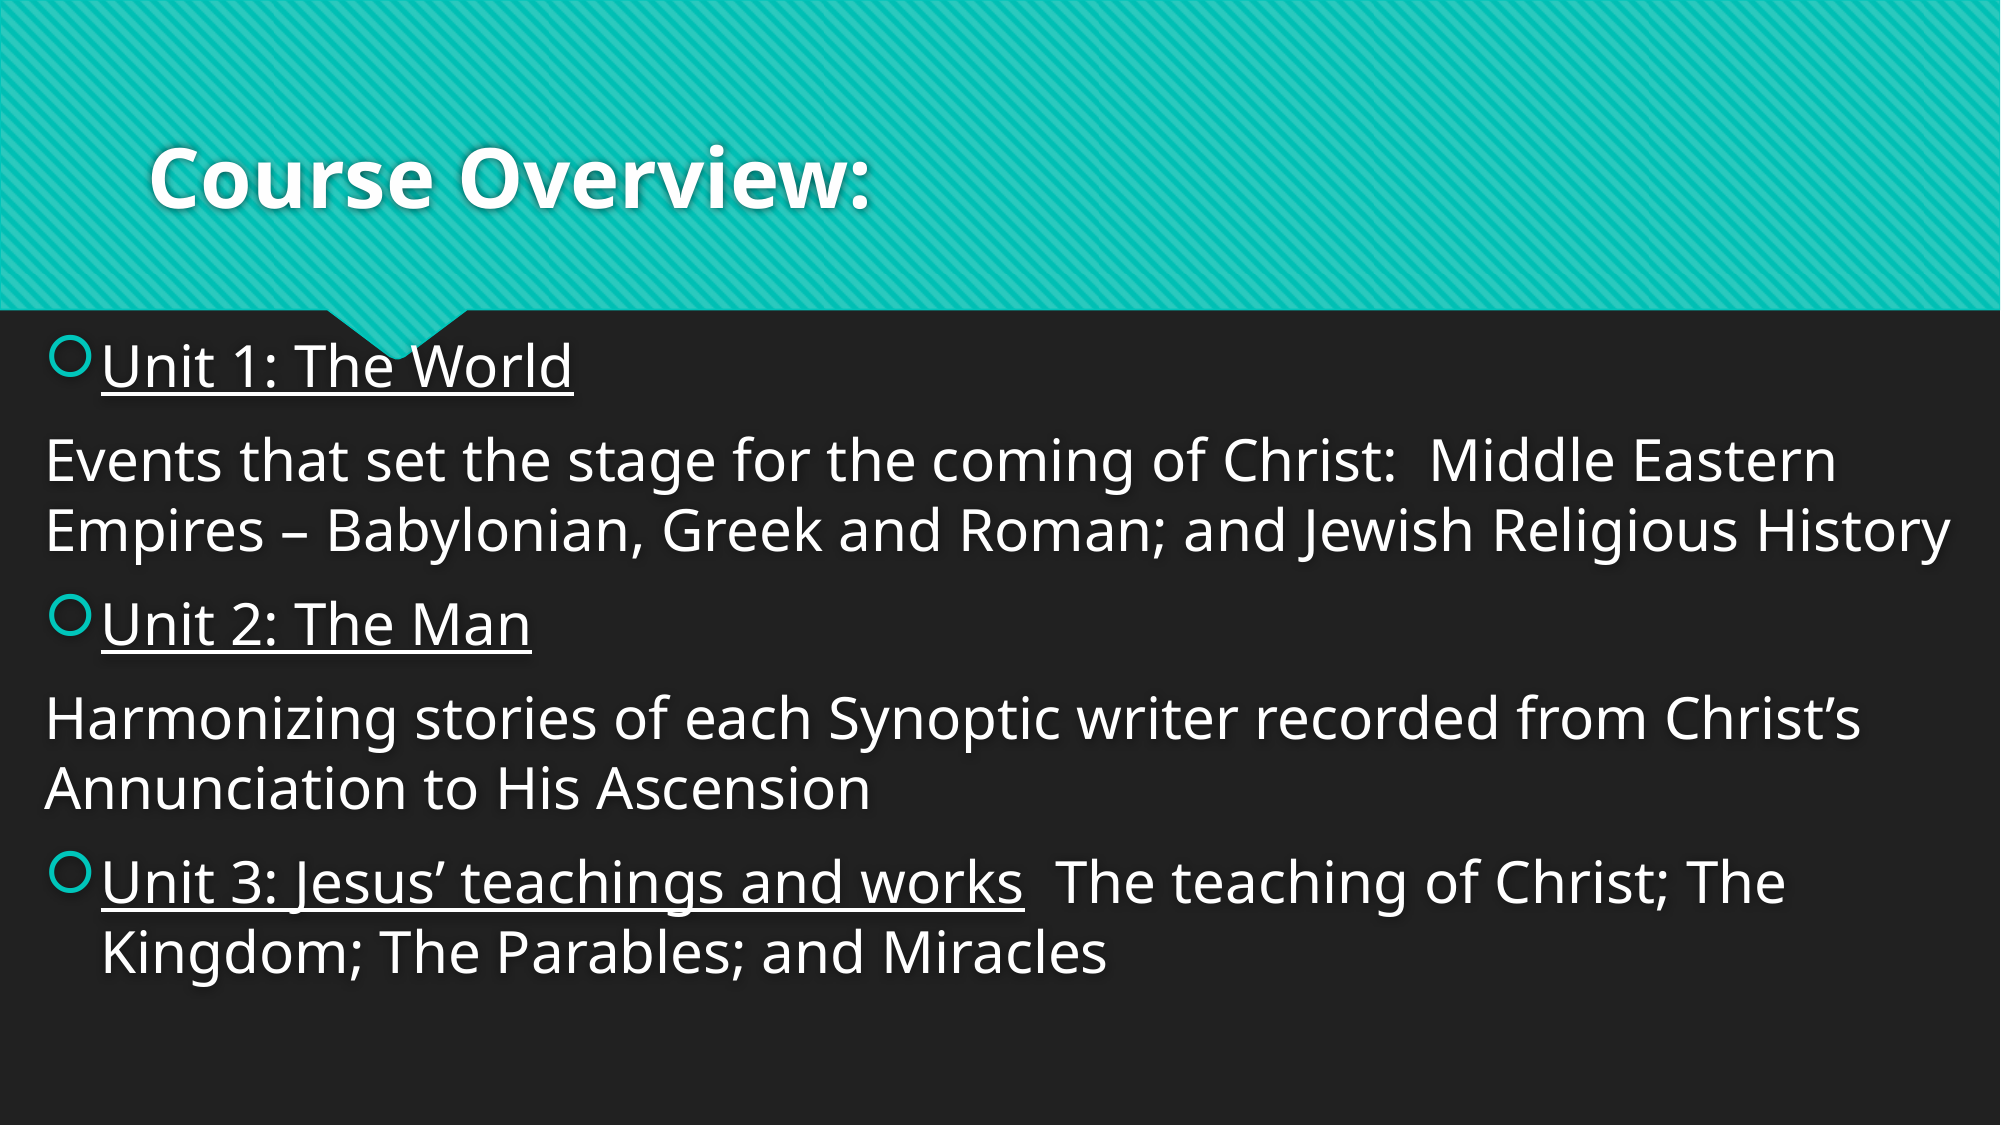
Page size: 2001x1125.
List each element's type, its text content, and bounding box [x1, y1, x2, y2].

list Unit 1: The World Events that set the stage for the coming of Christ: Middle Eastern Empires – Babylonian, Greek and Roman; and Jewish Religious History Unit 2: The Man Harmonizing stories of each Synoptic writer recorded from Christ’s Annunciation to His Ascension Unit 3: Jesus’ teachings and works The teaching of Christ; The Kingdom; The Parables; and Miracles [29, 321, 1971, 1125]
title Course Overview: [132, 73, 1868, 233]
